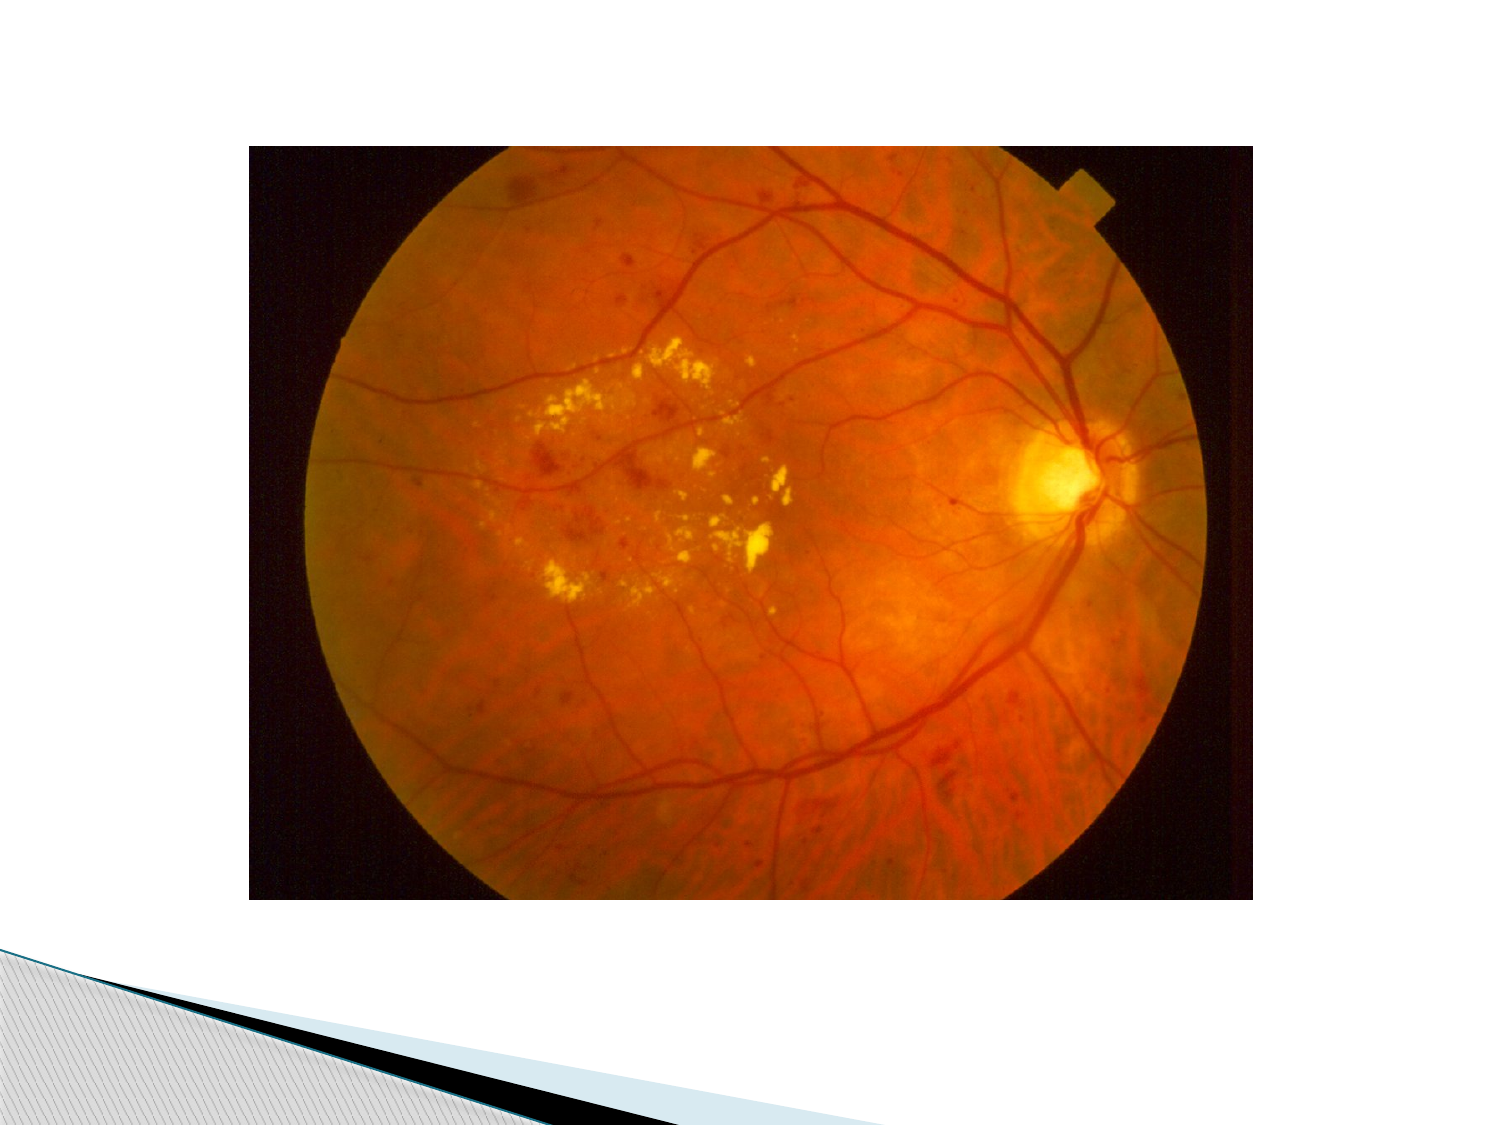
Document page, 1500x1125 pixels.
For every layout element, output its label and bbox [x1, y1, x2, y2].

list [249, 146, 1253, 901]
